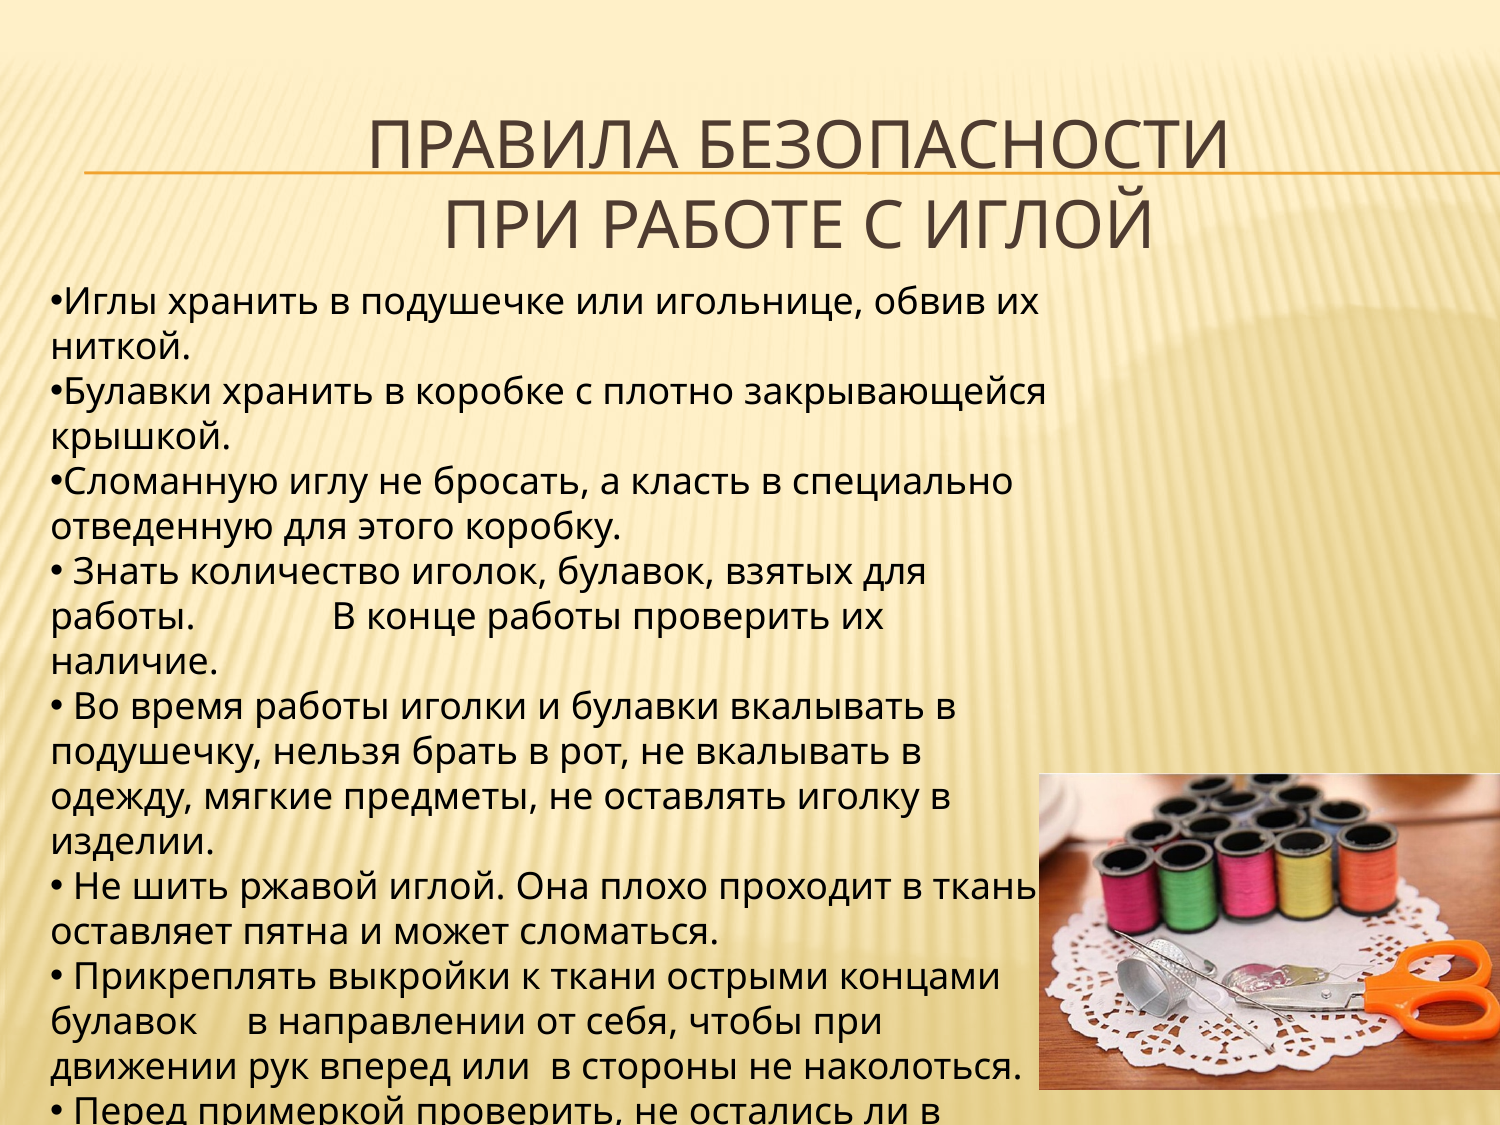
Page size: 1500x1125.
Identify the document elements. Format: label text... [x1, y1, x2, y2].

picture [1039, 773, 1500, 1091]
title Правила безопасности при работе с иглой [309, 93, 1289, 271]
text_box Иглы хранить в подушечке или игольнице, обвив их ниткой. Булавки хранить в коробке с плотно закрывающейся крышкой. Сломанную иглу не бросать, а класть в специально отведенную для этого коробку. Знать количество иголок, булавок, взятых для работы. В конце работы проверить их наличие. Во время работы иголки и булавки вкалывать в подушечку, нельзя брать в рот, не вкалывать в одежду, мягкие предметы, не оставлять иголку в изделии. Не шить ржавой иглой. Она плохо проходит в ткань, оставляет пятна и может сломаться. Прикреплять выкройки к ткани острыми концами булавок в направлении от себя, чтобы при движении рук вперед или в стороны не наколоться. Перед примеркой проверить, не остались ли в изделии булавки или иголки. [35, 269, 1079, 1125]
